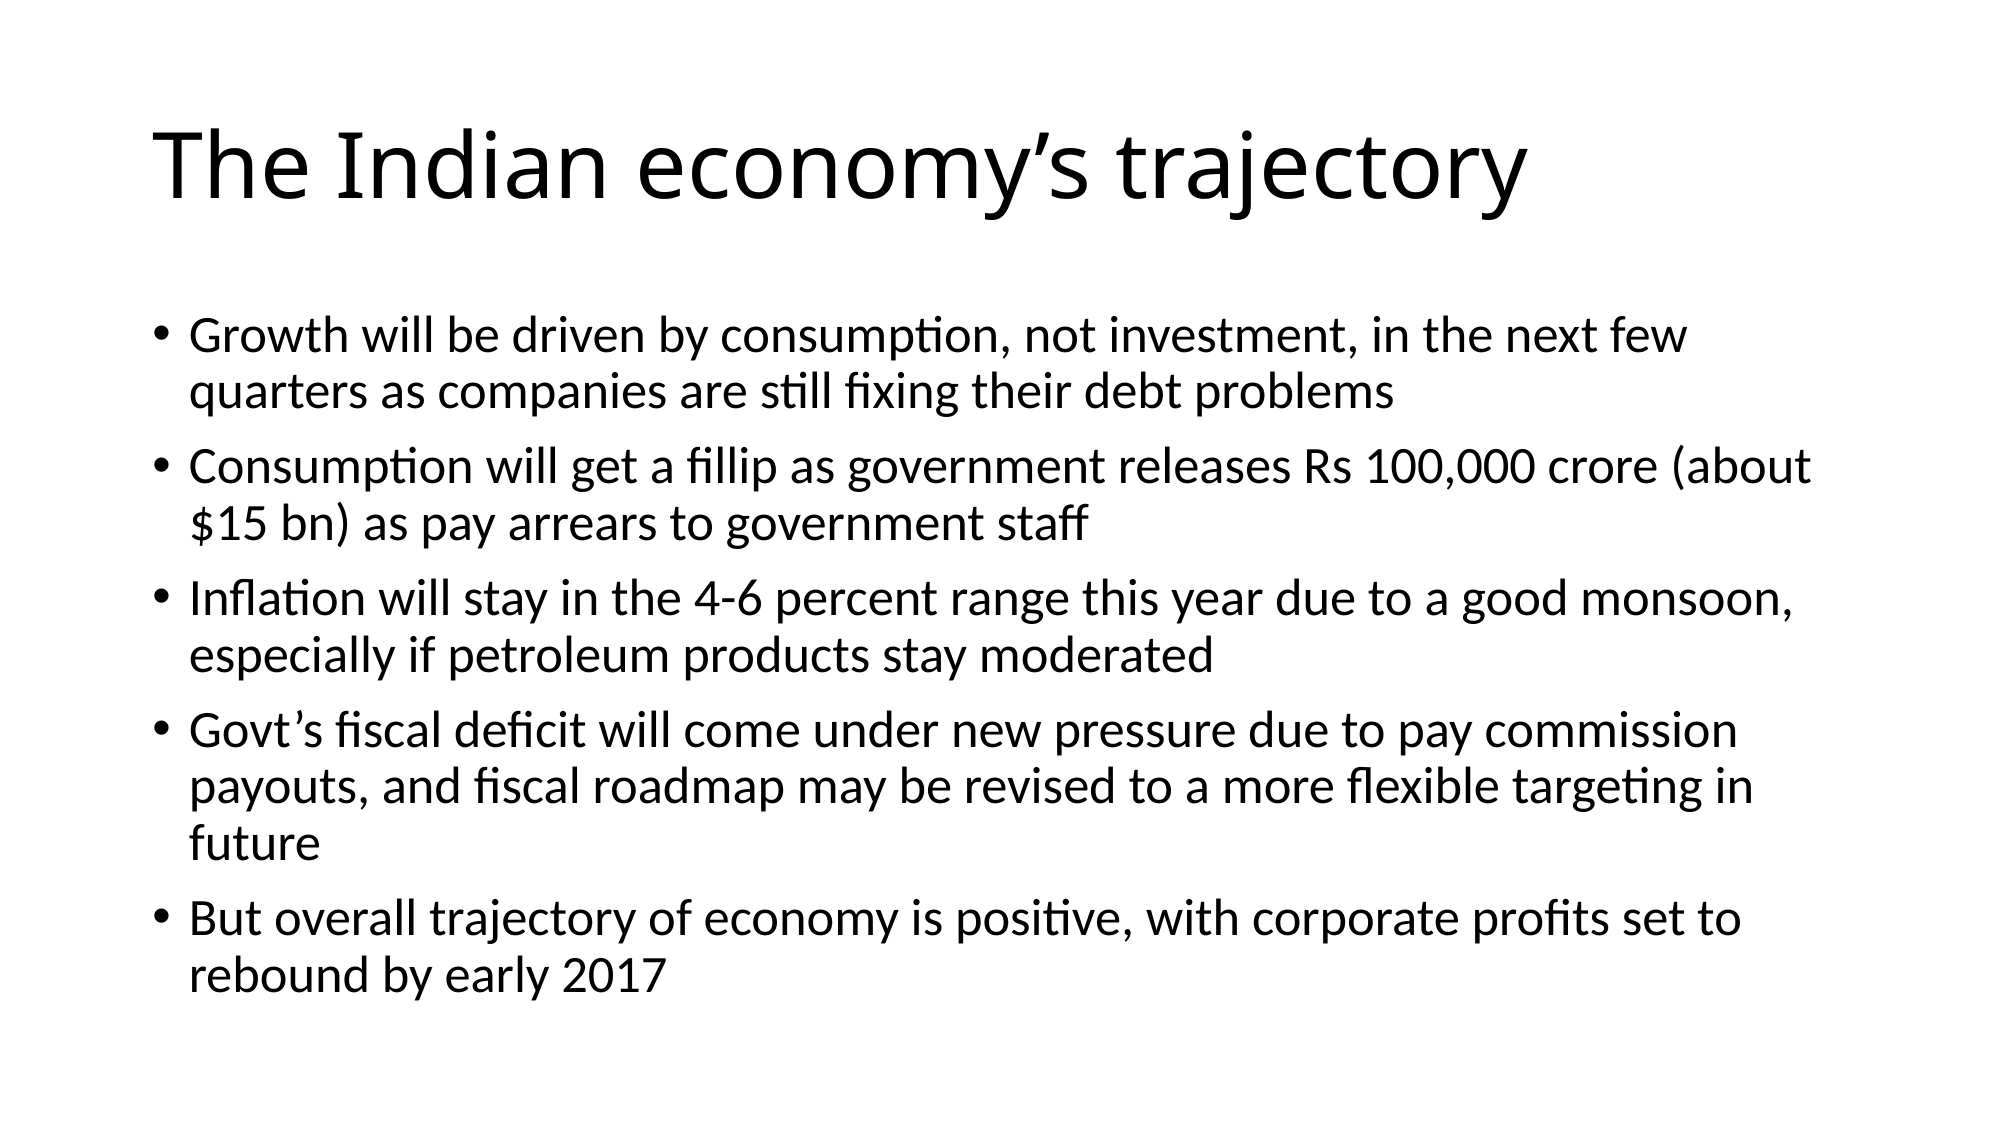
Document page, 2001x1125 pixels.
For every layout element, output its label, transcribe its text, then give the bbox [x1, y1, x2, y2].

title The Indian economy’s trajectory [137, 59, 1863, 278]
list Growth will be driven by consumption, not investment, in the next few quarters as companies are still fixing their debt problems Consumption will get a fillip as government releases Rs 100,000 crore (about $15 bn) as pay arrears to government staff Inflation will stay in the 4-6 percent range this year due to a good monsoon, especially if petroleum products stay moderated Govt’s fiscal deficit will come under new pressure due to pay commission payouts, and fiscal roadmap may be revised to a more flexible targeting in future But overall trajectory of economy is positive, with corporate profits set to rebound by early 2017 [137, 299, 1863, 1014]
